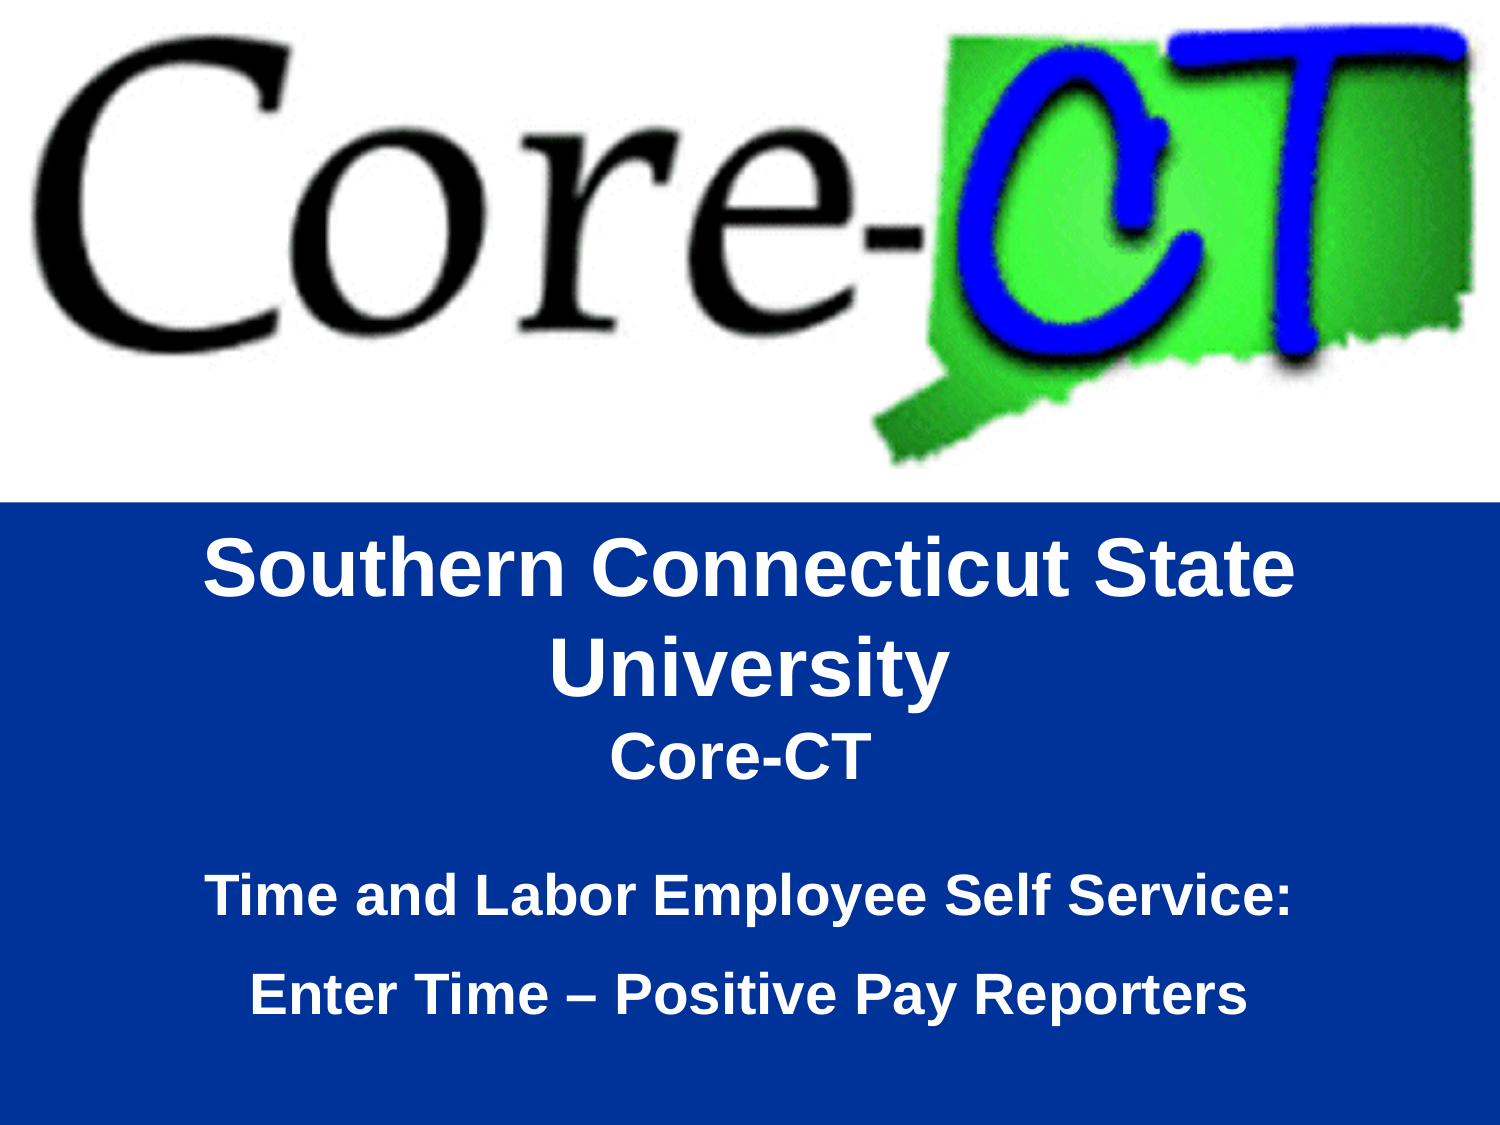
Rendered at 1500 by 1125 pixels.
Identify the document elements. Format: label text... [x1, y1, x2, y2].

text_box Southern Connecticut State University Core-CT Time and Labor Employee Self Service: Enter Time – Positive Pay Reporters [187, 505, 1313, 1105]
picture [0, 0, 1500, 469]
